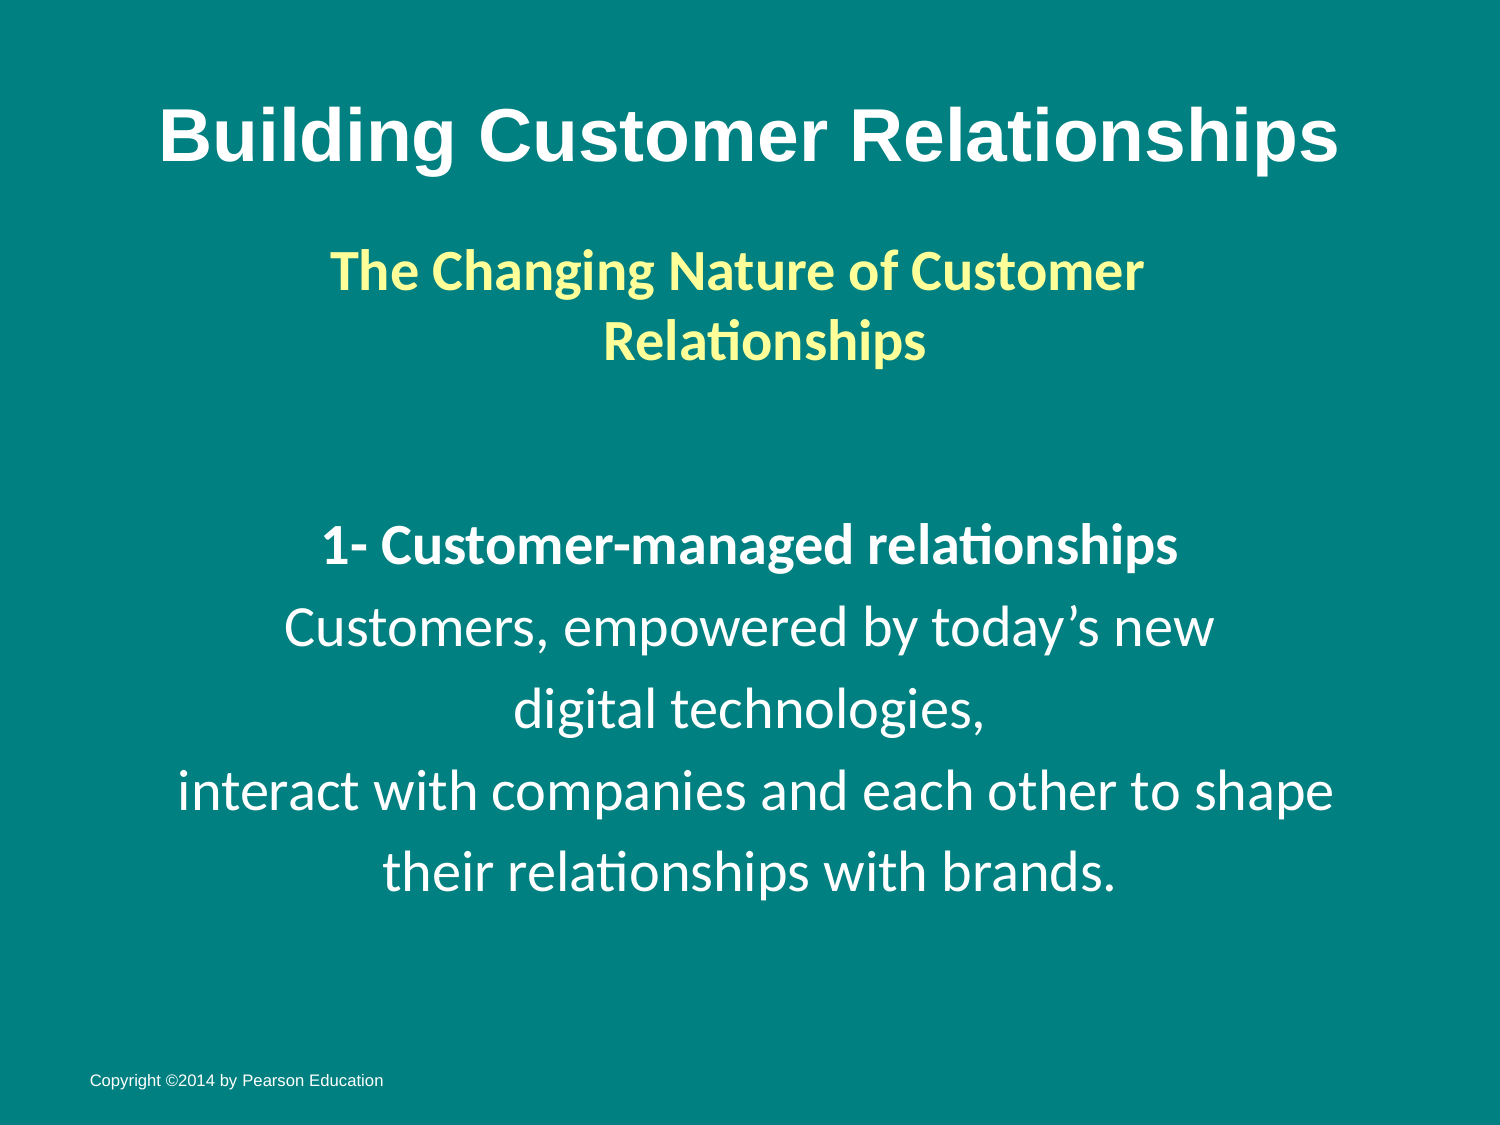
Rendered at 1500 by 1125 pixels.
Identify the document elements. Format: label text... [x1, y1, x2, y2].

list The Changing Nature of Customer Relationships [149, 226, 1326, 288]
list 1- Customer-managed relationships Customers, empowered by today’s new digital technologies, interact with companies and each other to shape their relationships with brands. [112, 412, 1388, 1001]
text_box Copyright ©2014 by Pearson Education [74, 1062, 825, 1098]
title Building Customer Relationships [112, 37, 1388, 226]
